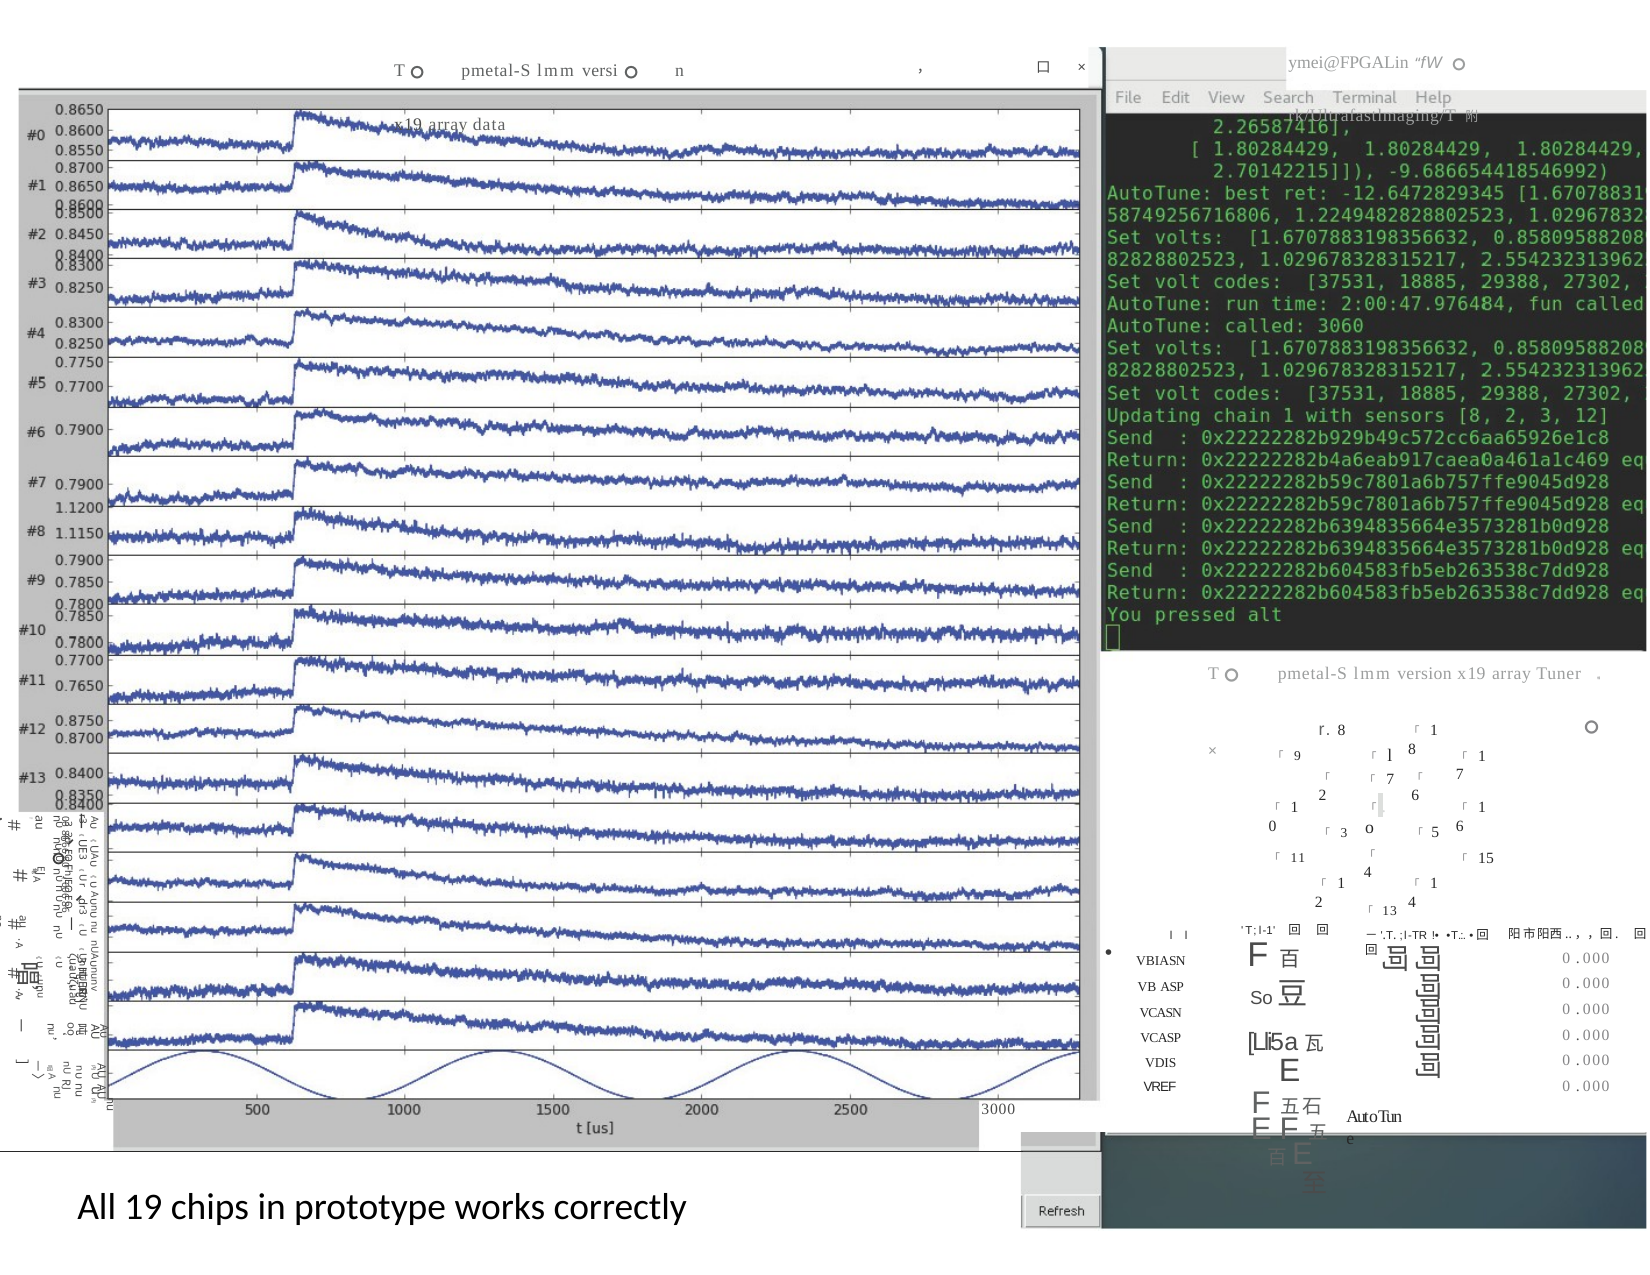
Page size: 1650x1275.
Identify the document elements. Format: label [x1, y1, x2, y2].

text_box [0, 28, 1650, 1231]
text_box [62, 1174, 863, 1235]
